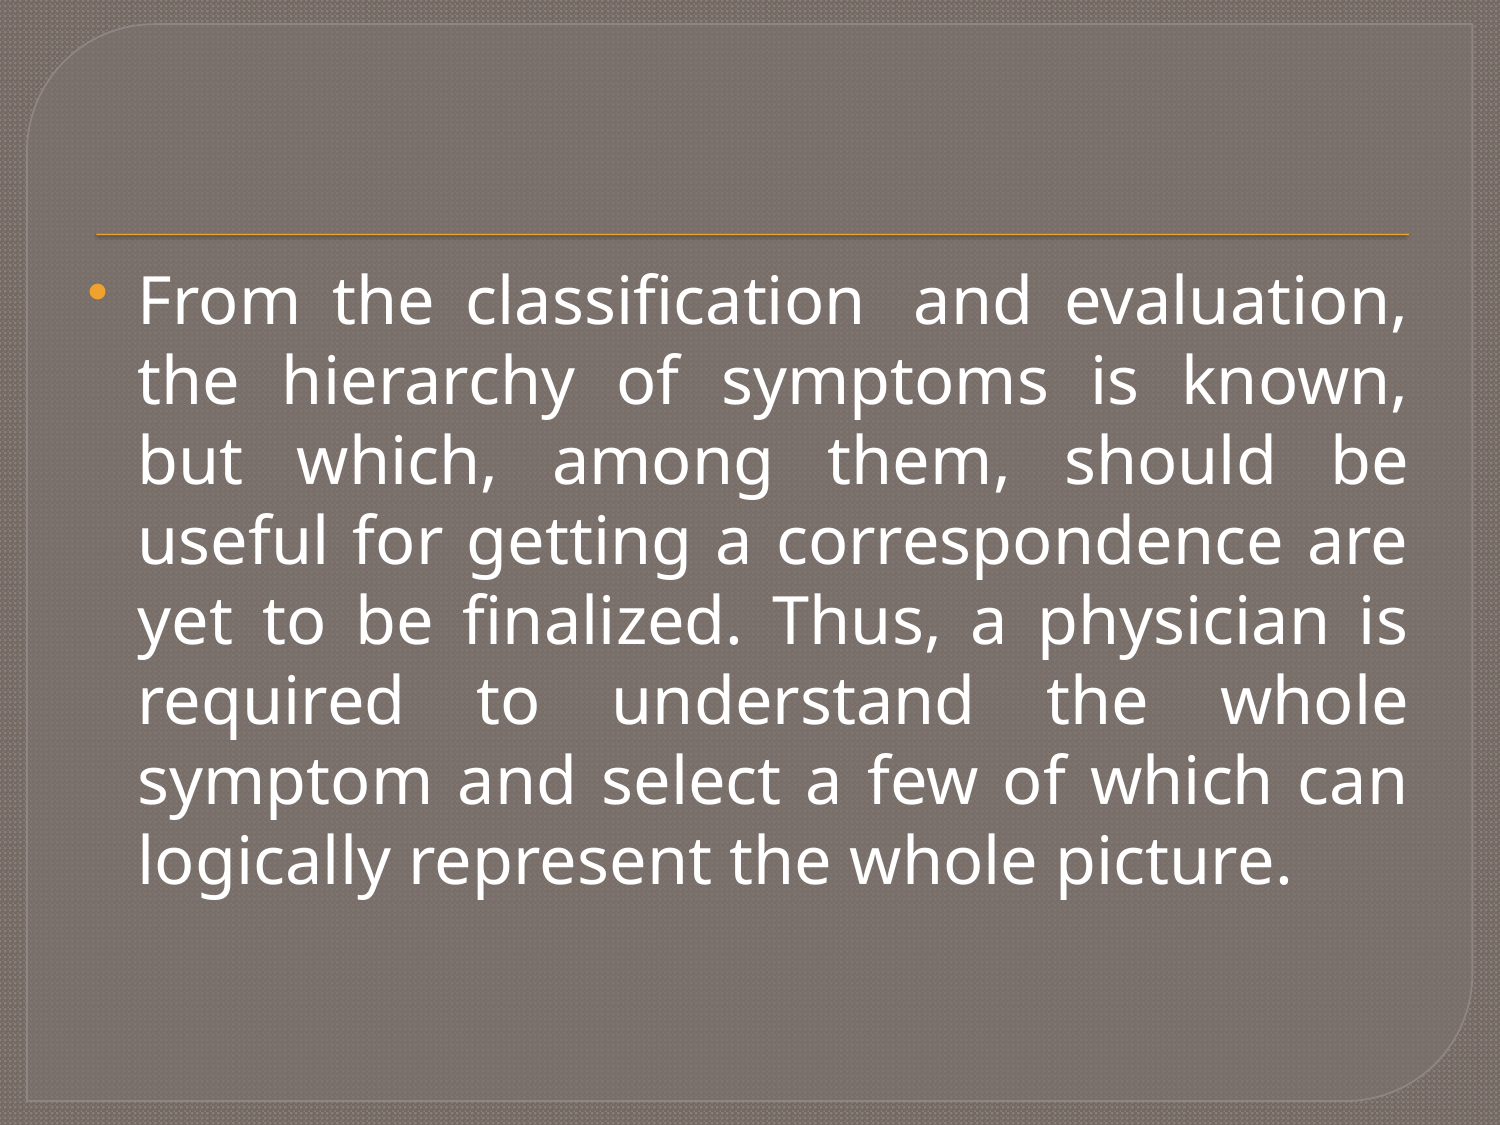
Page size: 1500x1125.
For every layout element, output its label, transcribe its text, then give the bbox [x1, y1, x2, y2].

list From the classification and evaluation, the hierarchy of symptoms is known, but which, among them, should be useful for getting a correspondence are yet to be finalized. Thus, a physician is required to understand the whole symptom and select a few of which can logically represent the whole picture. [75, 249, 1425, 1018]
